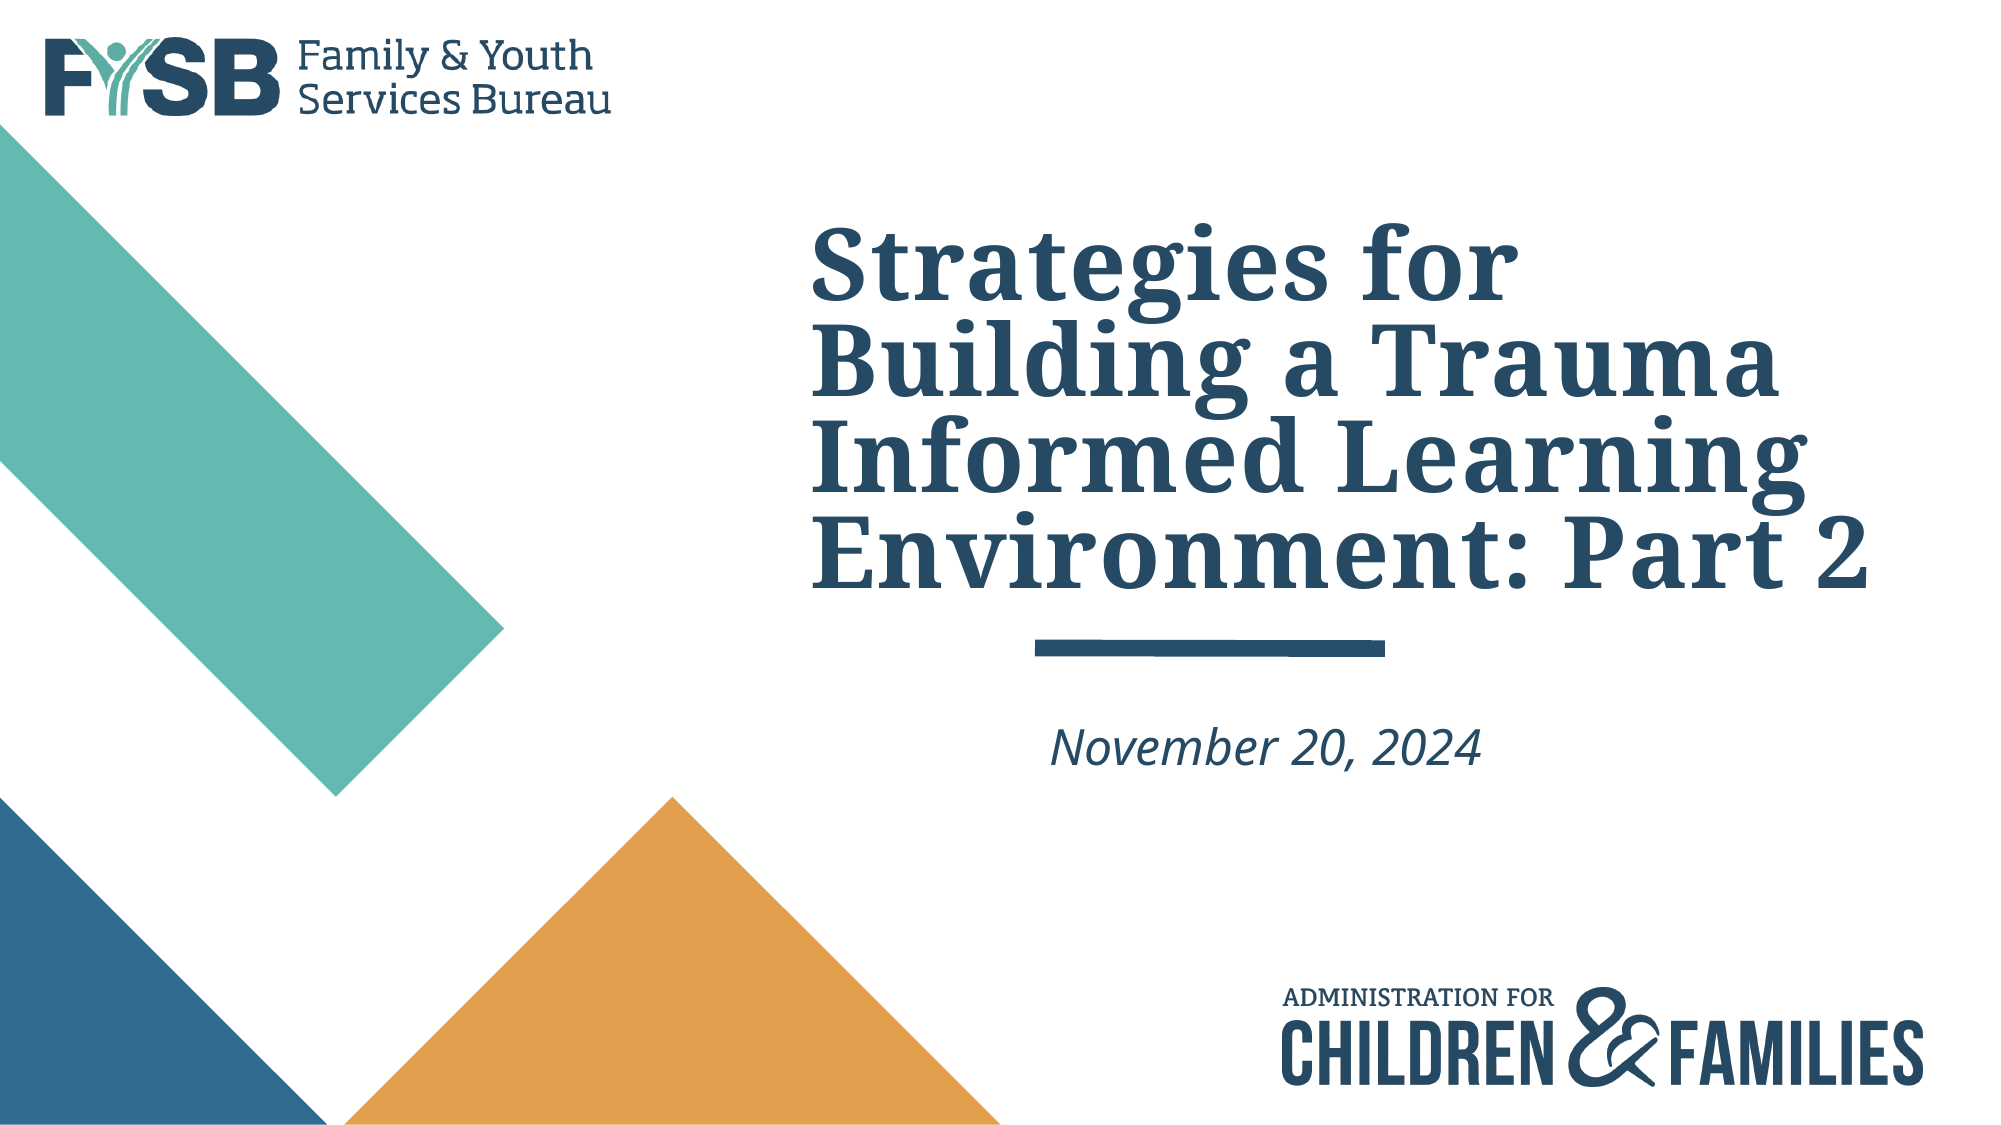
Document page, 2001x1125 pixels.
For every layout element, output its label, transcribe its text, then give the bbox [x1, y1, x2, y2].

picture [40, 37, 615, 116]
picture [1282, 987, 1923, 1087]
title Strategies for Building a Trauma Informed Learning Environment: Part 2 [810, 67, 1936, 608]
list November 20, 2024 [1034, 715, 1935, 813]
